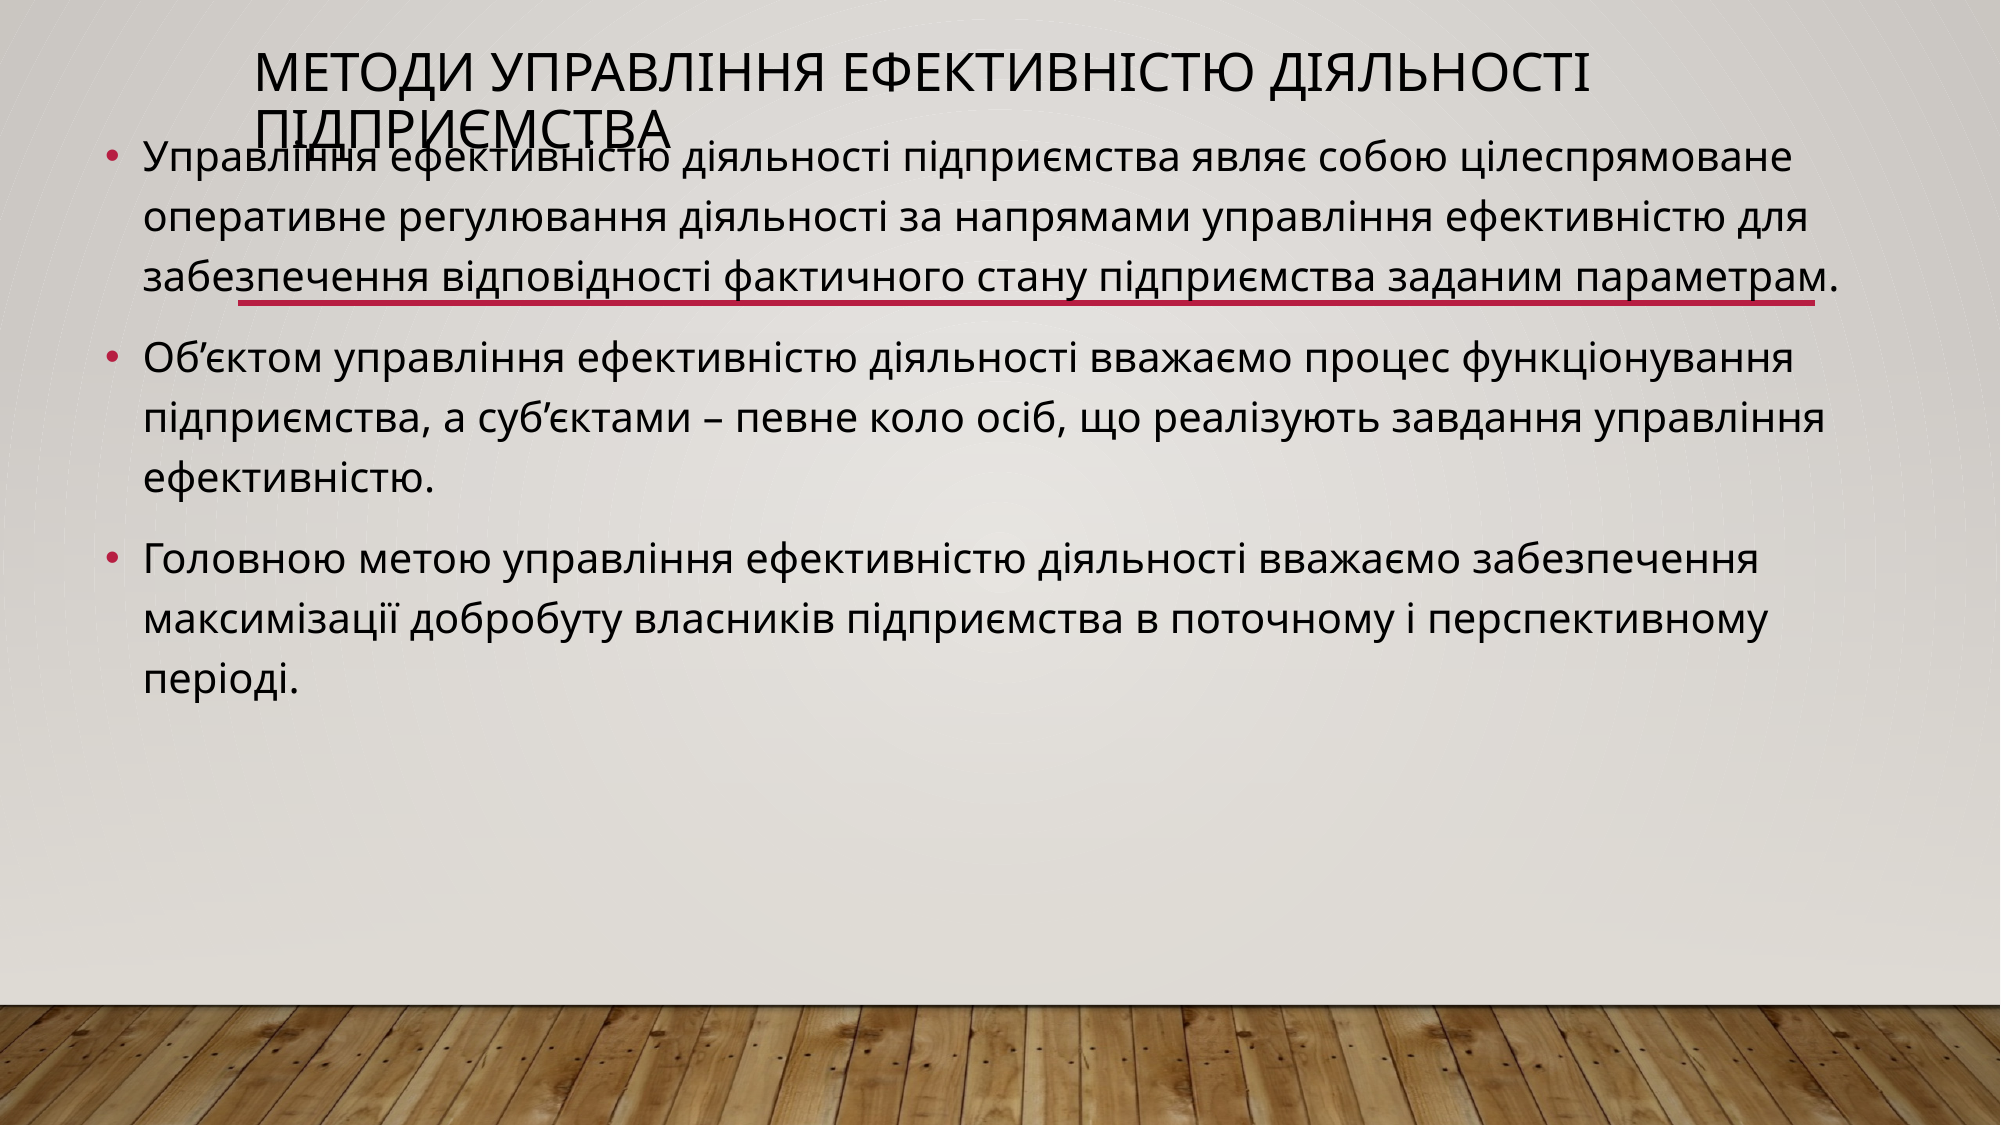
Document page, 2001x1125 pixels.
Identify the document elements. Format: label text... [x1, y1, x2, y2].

list Управління ефективністю діяльності підприємства являє собою цілеспрямоване оперативне регулювання діяльності за напрямами управління ефективністю для забезпечення відповідності фактичного стану підприємства заданим параметрам. Об’єктом управління ефективністю діяльності вважаємо процес функціонування підприємства, а суб’єктами – певне коло осіб, що реалізують завдання управління ефективністю. Головною метою управління ефективністю діяльності вважаємо забезпечення максимізації добробуту власників підприємства в поточному і перспективному періоді. [90, 112, 1934, 897]
title Методи управління ефективністю діяльності підприємства [238, 38, 1814, 112]
picture [0, 1005, 2000, 1125]
